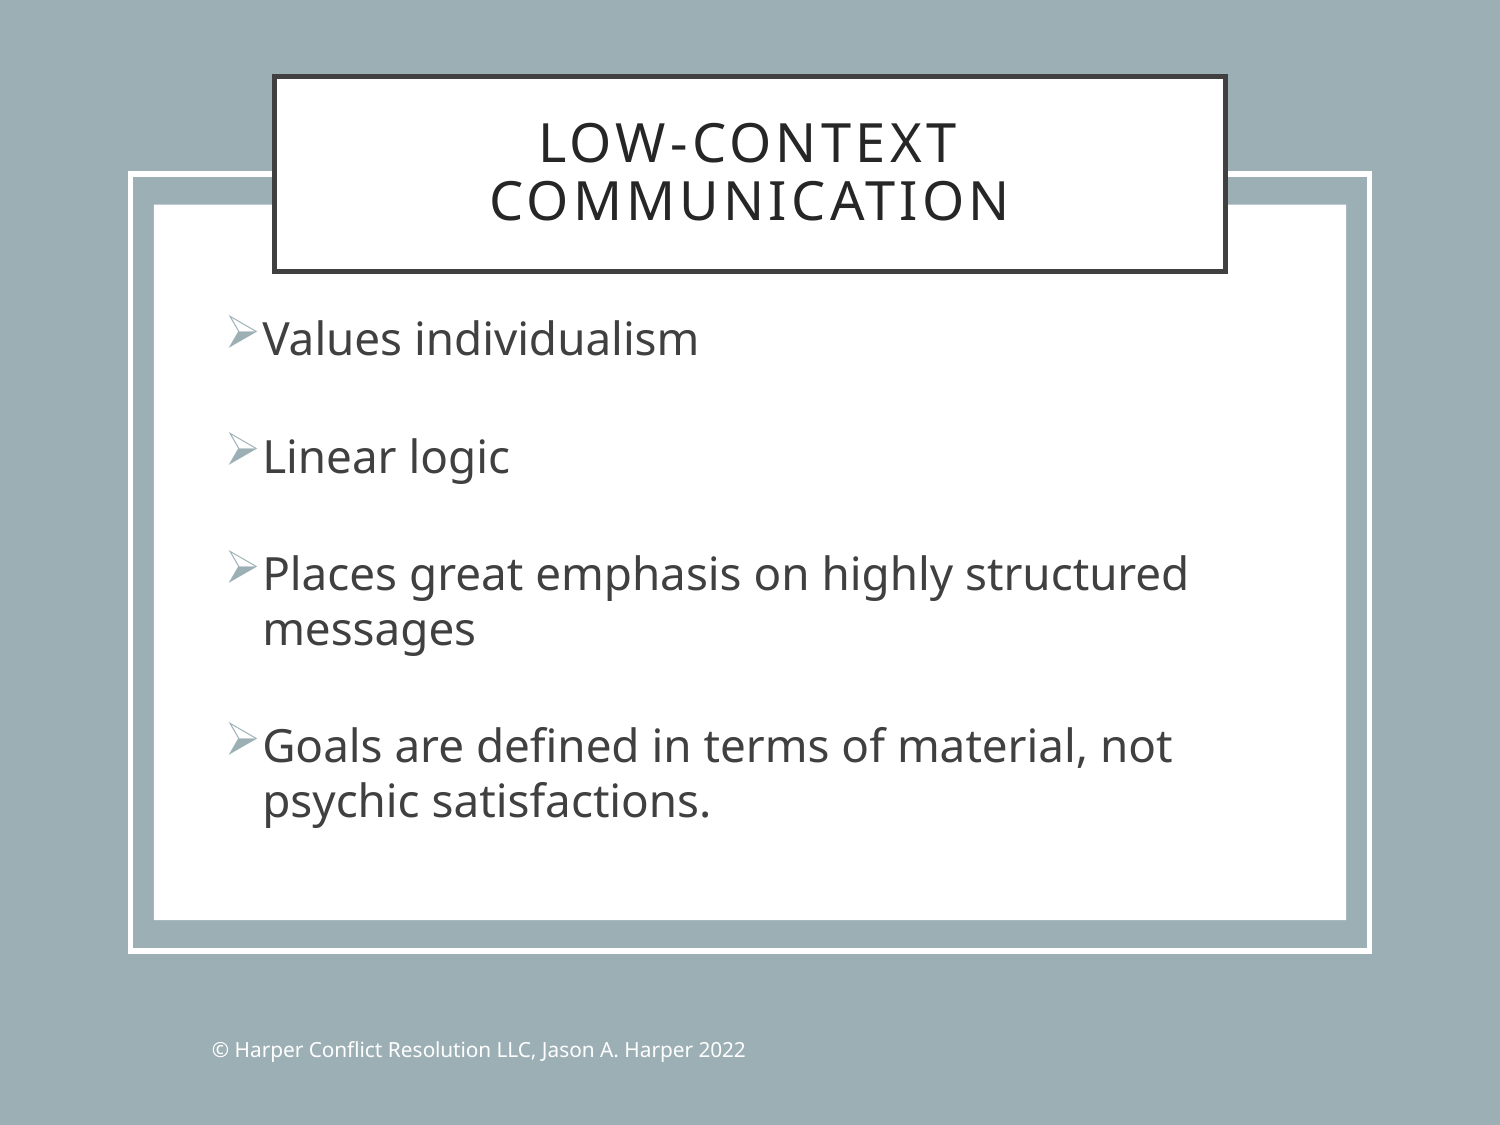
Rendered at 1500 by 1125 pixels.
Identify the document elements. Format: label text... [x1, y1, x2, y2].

list Values individualism Linear logic Places great emphasis on highly structured messages Goals are defined in terms of material, not psychic satisfactions. [209, 302, 1291, 900]
title Low-Context Communication [272, 74, 1228, 274]
footer © Harper Conflict Resolution LLC, Jason A. Harper 2022 [196, 1023, 923, 1076]
text_box [130, 173, 1370, 952]
text_box [0, 0, 1500, 1125]
